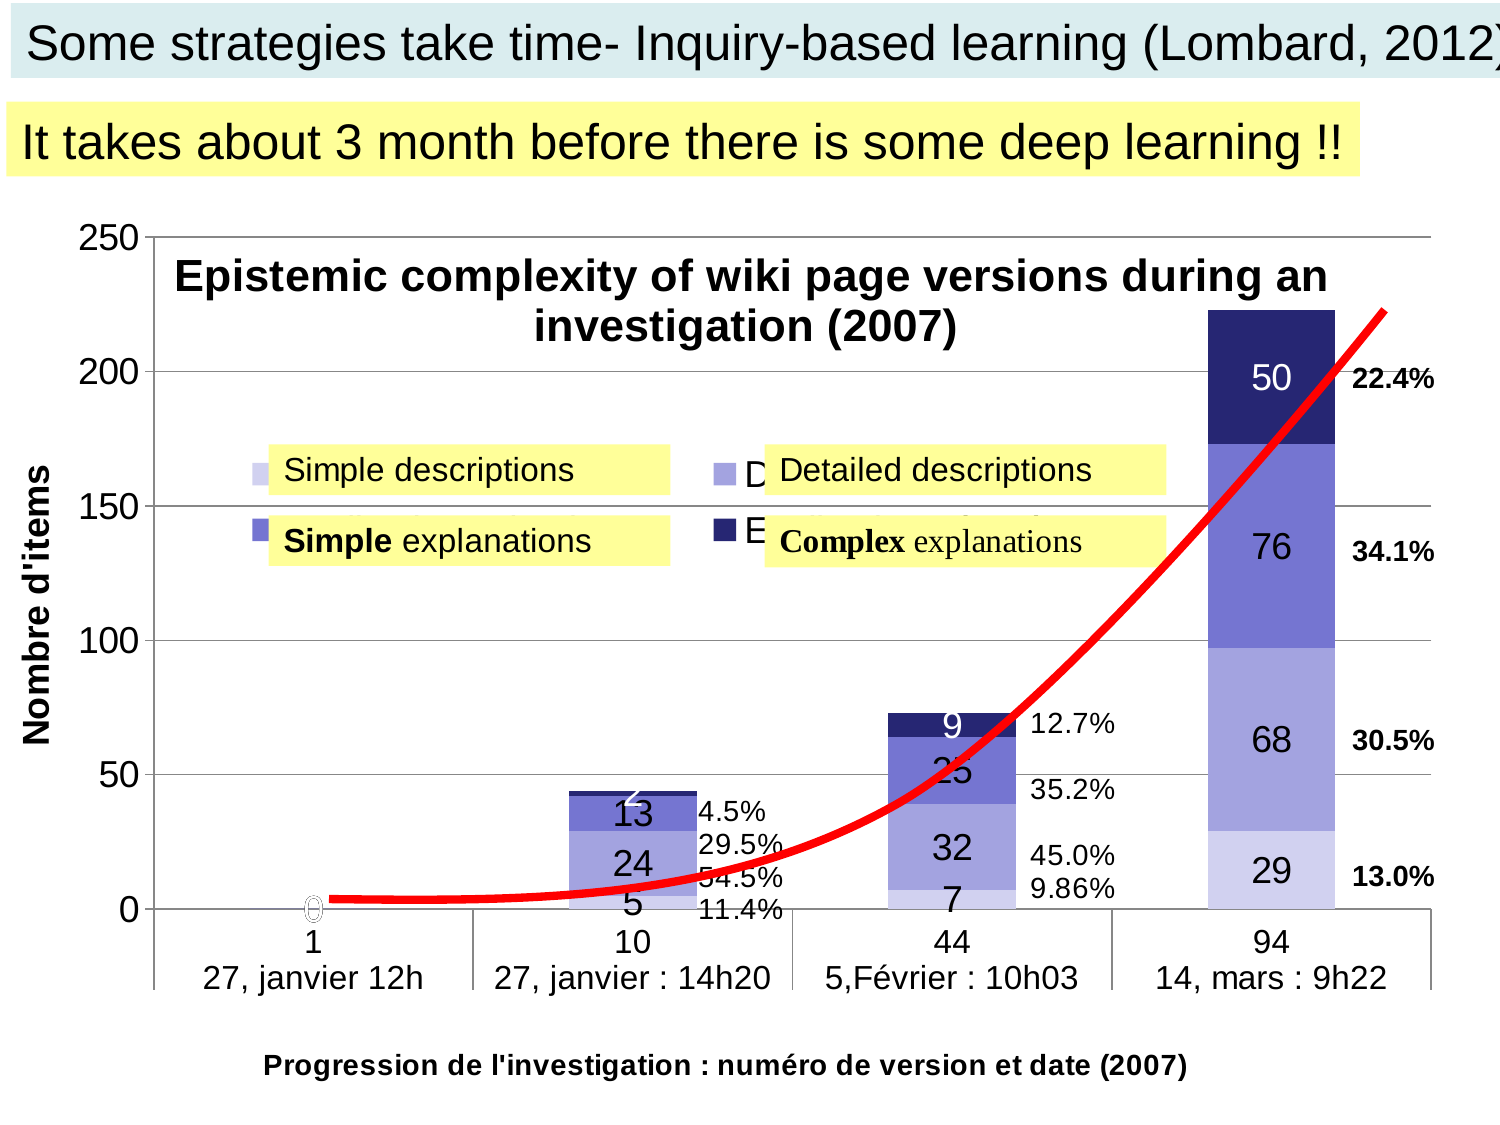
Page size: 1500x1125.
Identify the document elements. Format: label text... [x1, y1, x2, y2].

text_box Some strategies take time- Inquiry-based learning (Lombard, 2012) [10, 3, 1500, 78]
text_box It takes about 3 month before there is some deep learning !! [6, 101, 1360, 161]
chart [2, 162, 1500, 1125]
